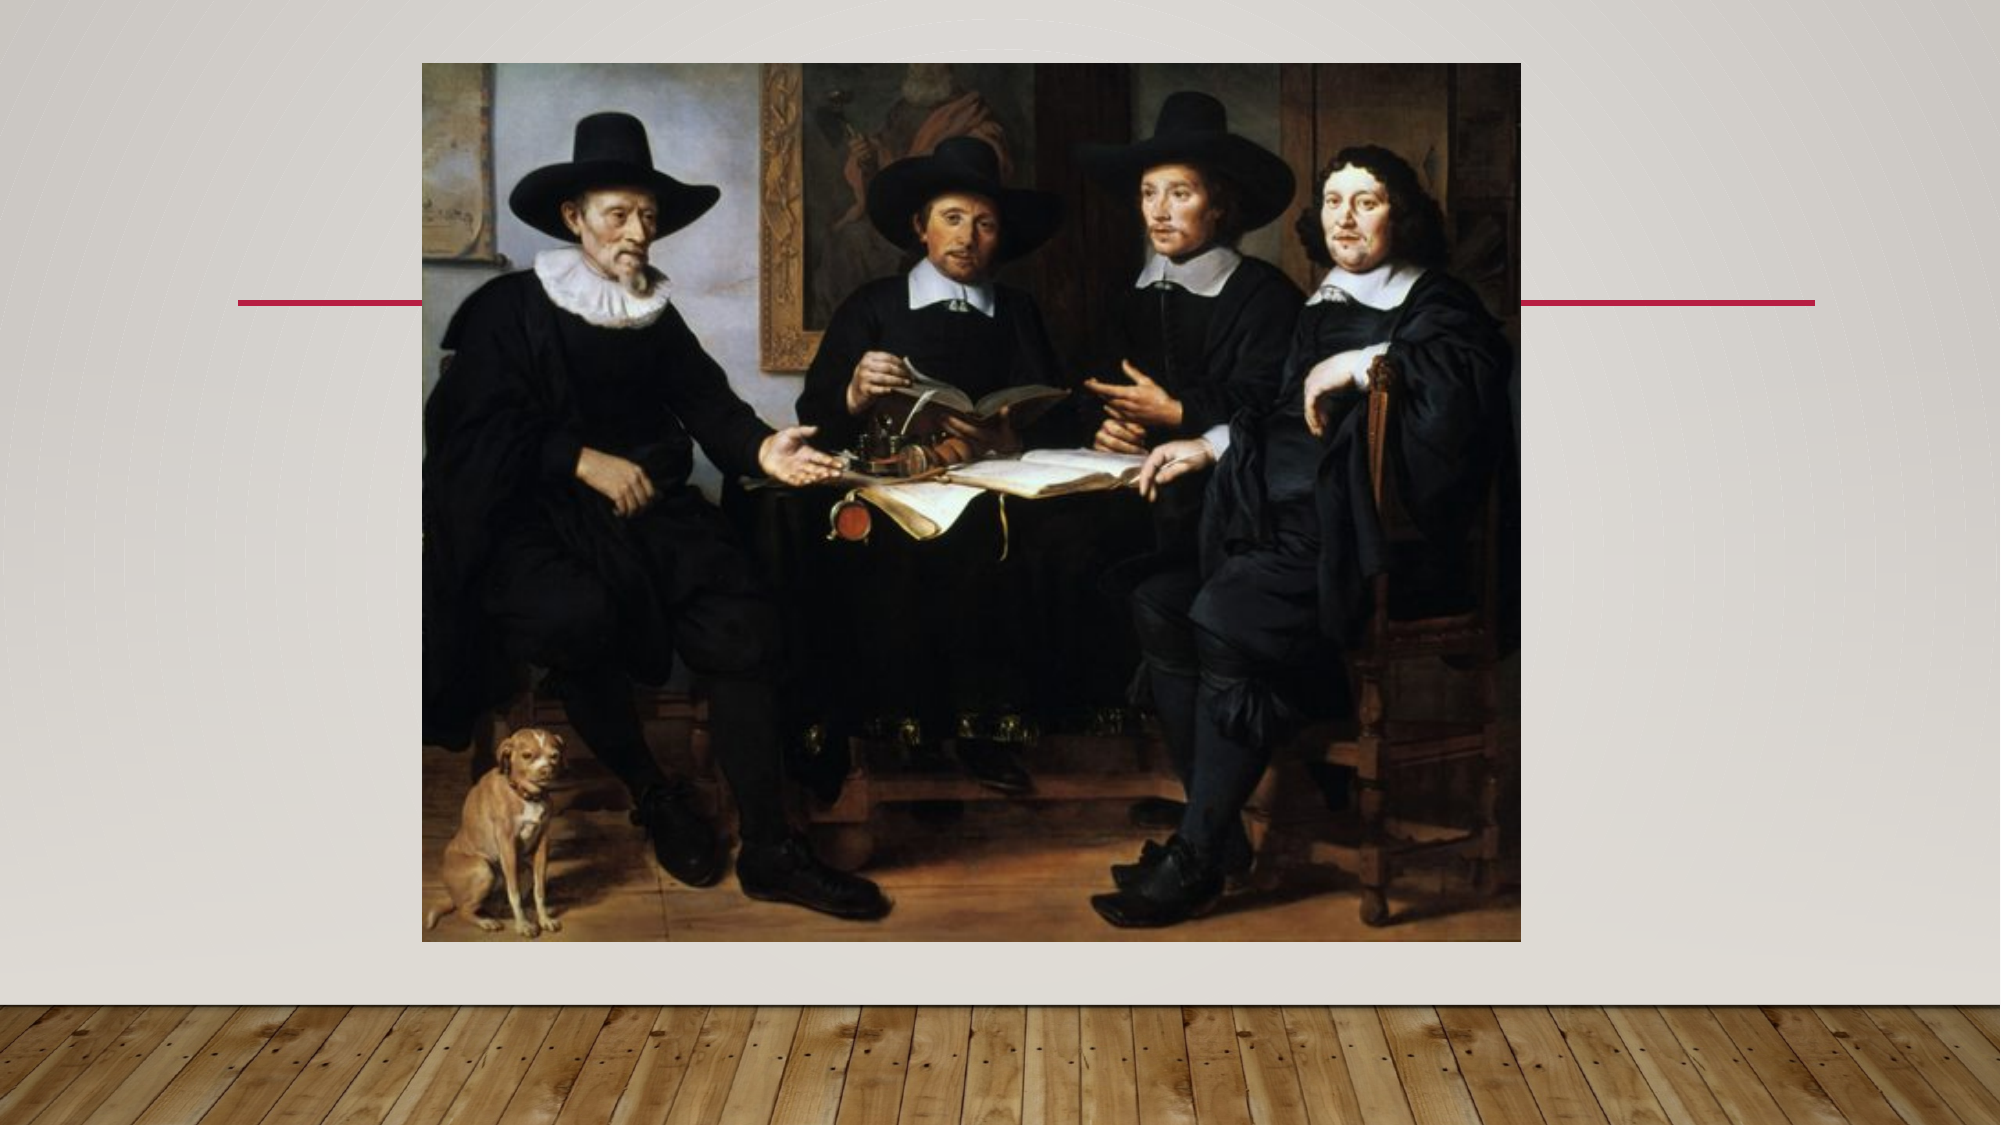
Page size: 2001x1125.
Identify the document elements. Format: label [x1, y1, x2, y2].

picture [0, 1005, 2000, 1125]
picture [422, 62, 1521, 942]
